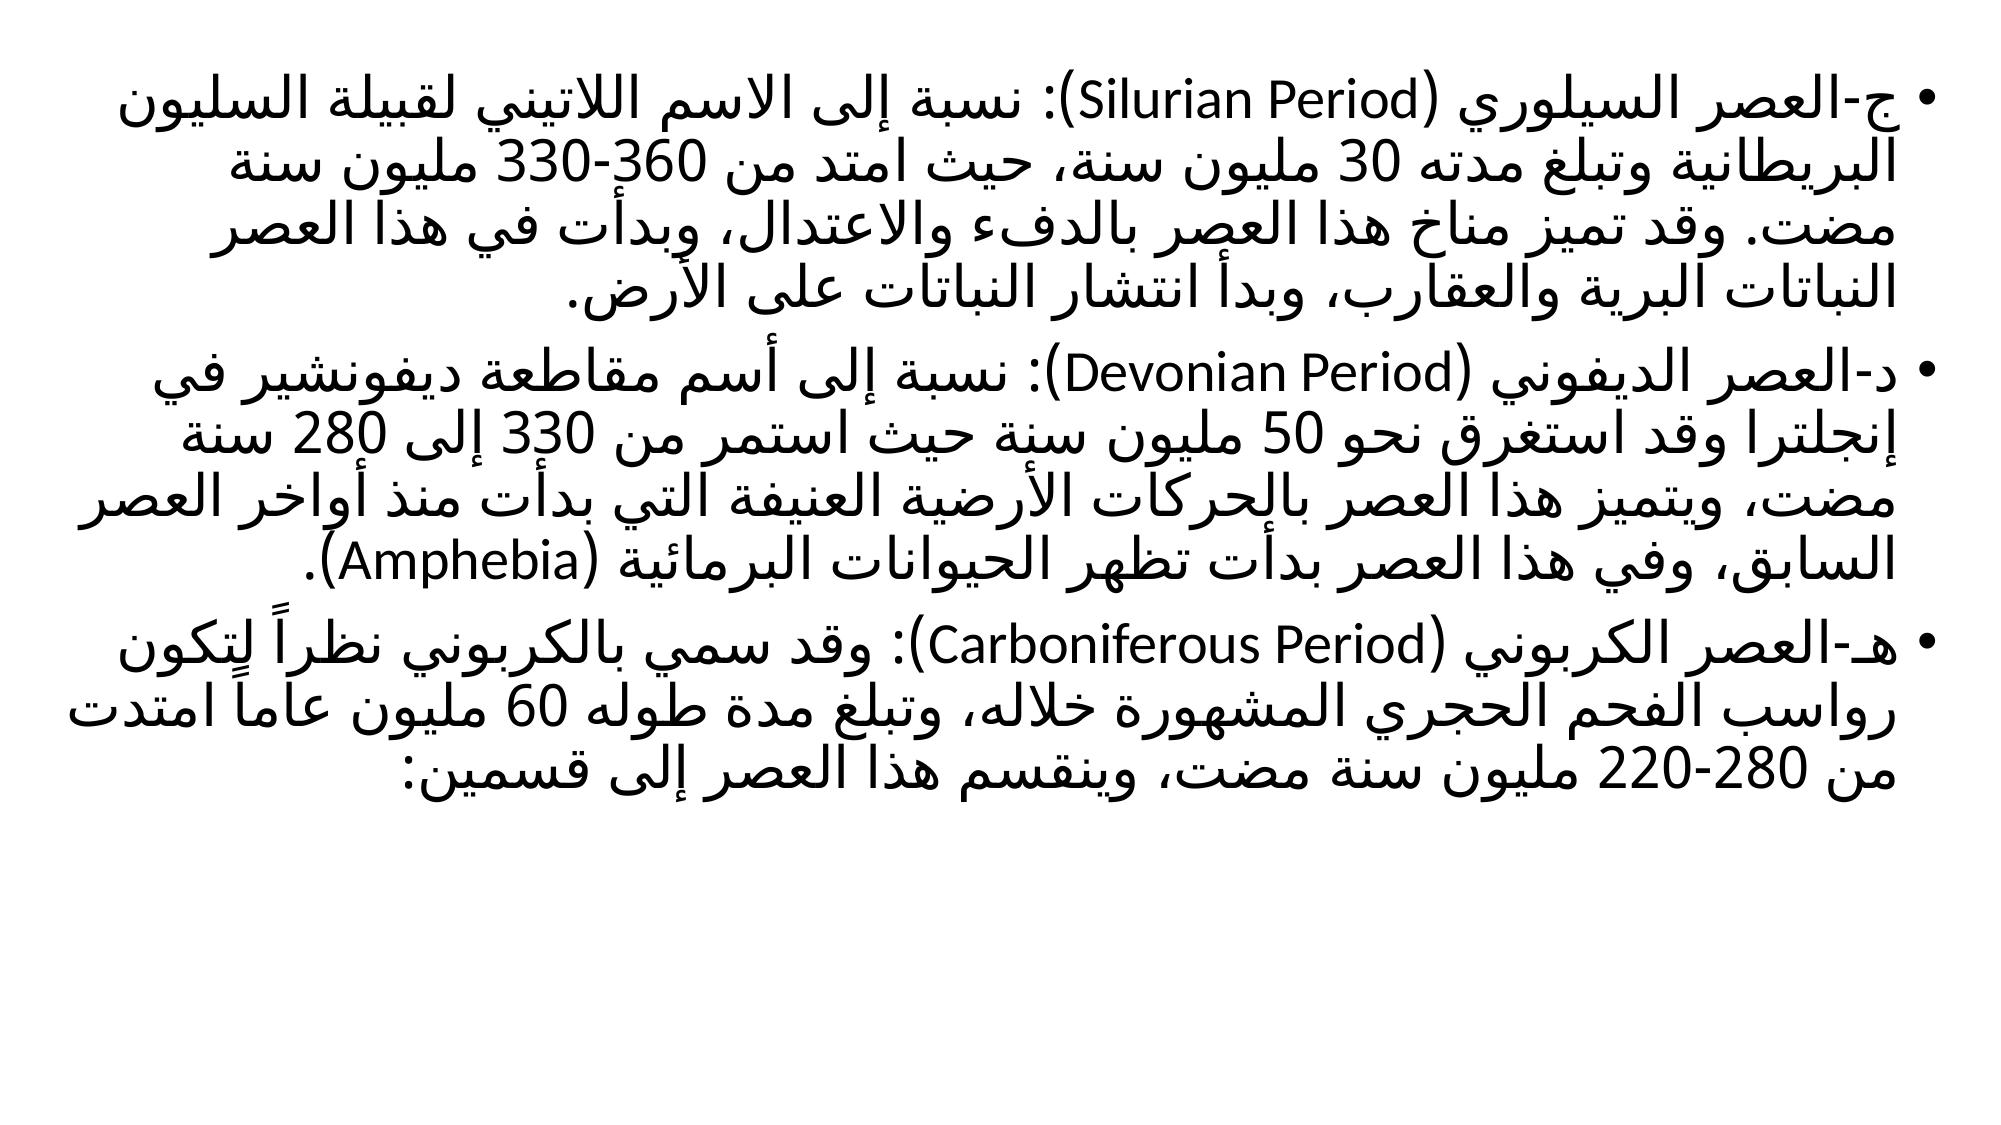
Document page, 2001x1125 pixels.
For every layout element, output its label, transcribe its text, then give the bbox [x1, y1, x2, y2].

list ج- العصر السيلوري (Silurian Period): نسبة إلى الاسم اللاتيني لقبيلة السليون البريطانية وتبلغ مدته 30 مليون سنة، حيث امتد من 360-330 مليون سنة مضت. وقد تميز مناخ هذا العصر بالدفء والاعتدال، وبدأت في هذا العصر النباتات البرية والعقارب، وبدأ انتشار النباتات على الأرض. د- العصر الديفوني (Devonian Period): نسبة إلى أسم مقاطعة ديفونشير في إنجلترا وقد استغرق نحو 50 مليون سنة حيث استمر من 330 إلى 280 سنة مضت، ويتميز هذا العصر بالحركات الأرضية العنيفة التي بدأت منذ أواخر العصر السابق، وفي هذا العصر بدأت تظهر الحيوانات البرمائية (Amphebia). هـ- العصر الكربوني (Carboniferous Period): وقد سمي بالكربوني نظراً لتكون رواسب الفحم الحجري المشهورة خلاله، وتبلغ مدة طوله 60 مليون عاماً امتدت من 280-220 مليون سنة مضت، وينقسم هذا العصر إلى قسمين: [45, 61, 1953, 1014]
